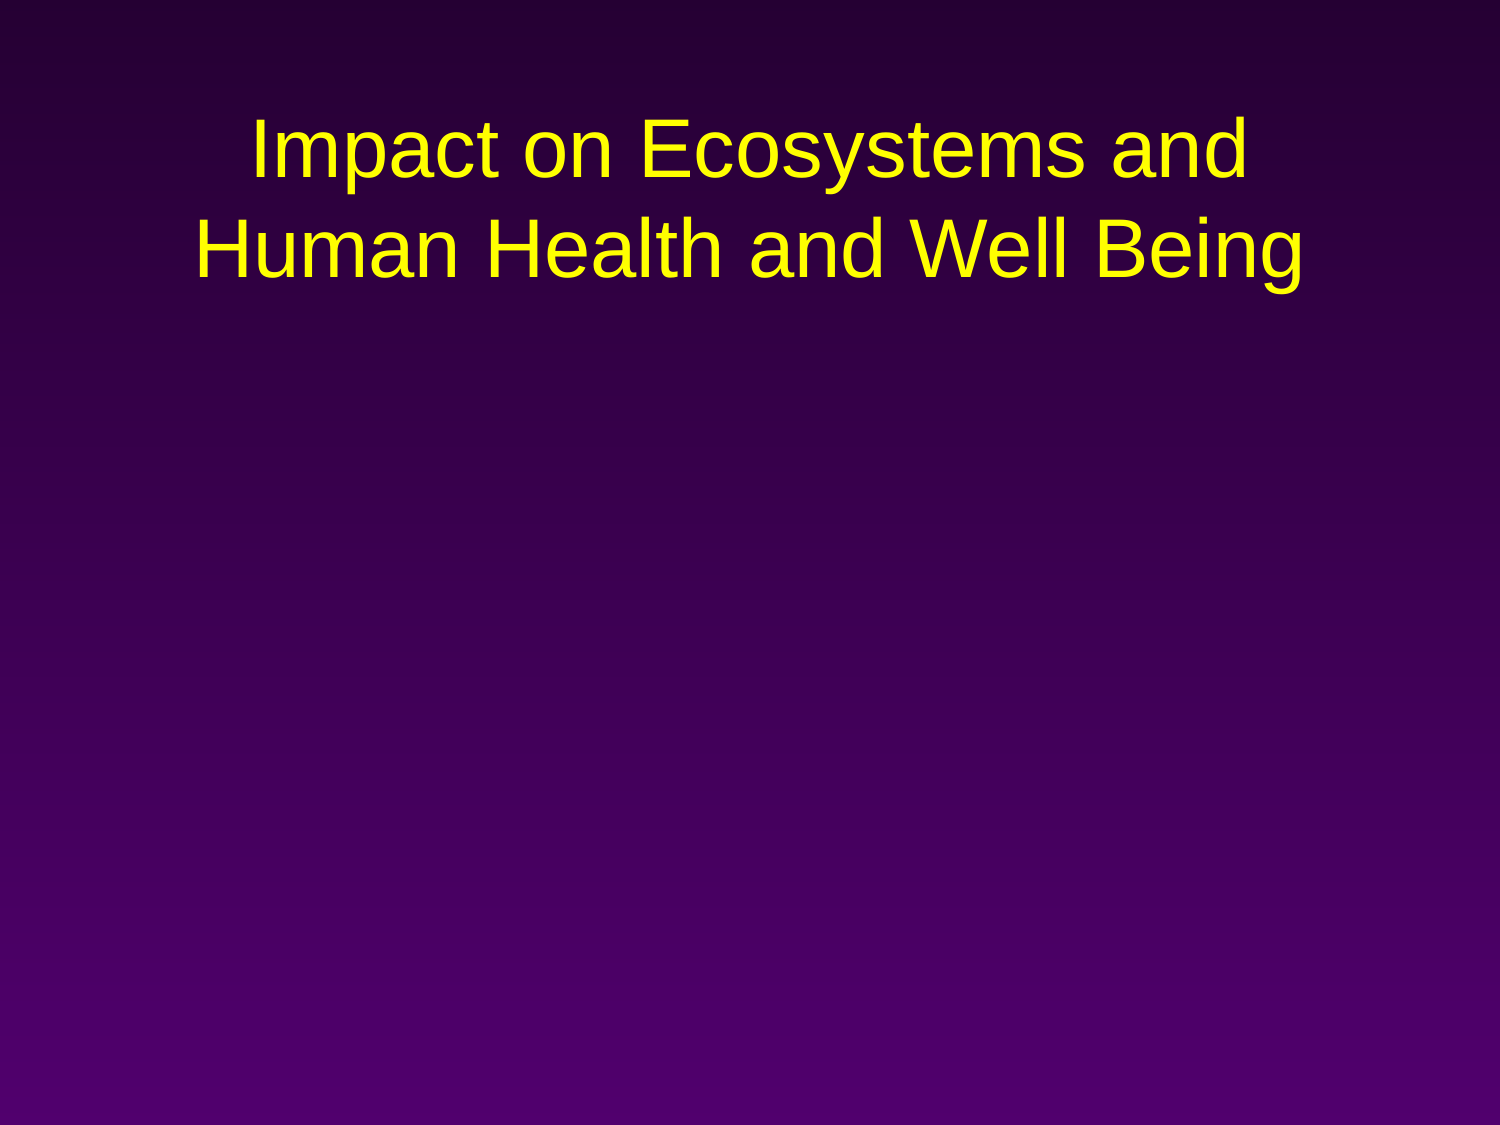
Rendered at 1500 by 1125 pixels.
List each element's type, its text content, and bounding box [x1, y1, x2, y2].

title Impact on Ecosystems and Human Health and Well Being [112, 99, 1388, 288]
